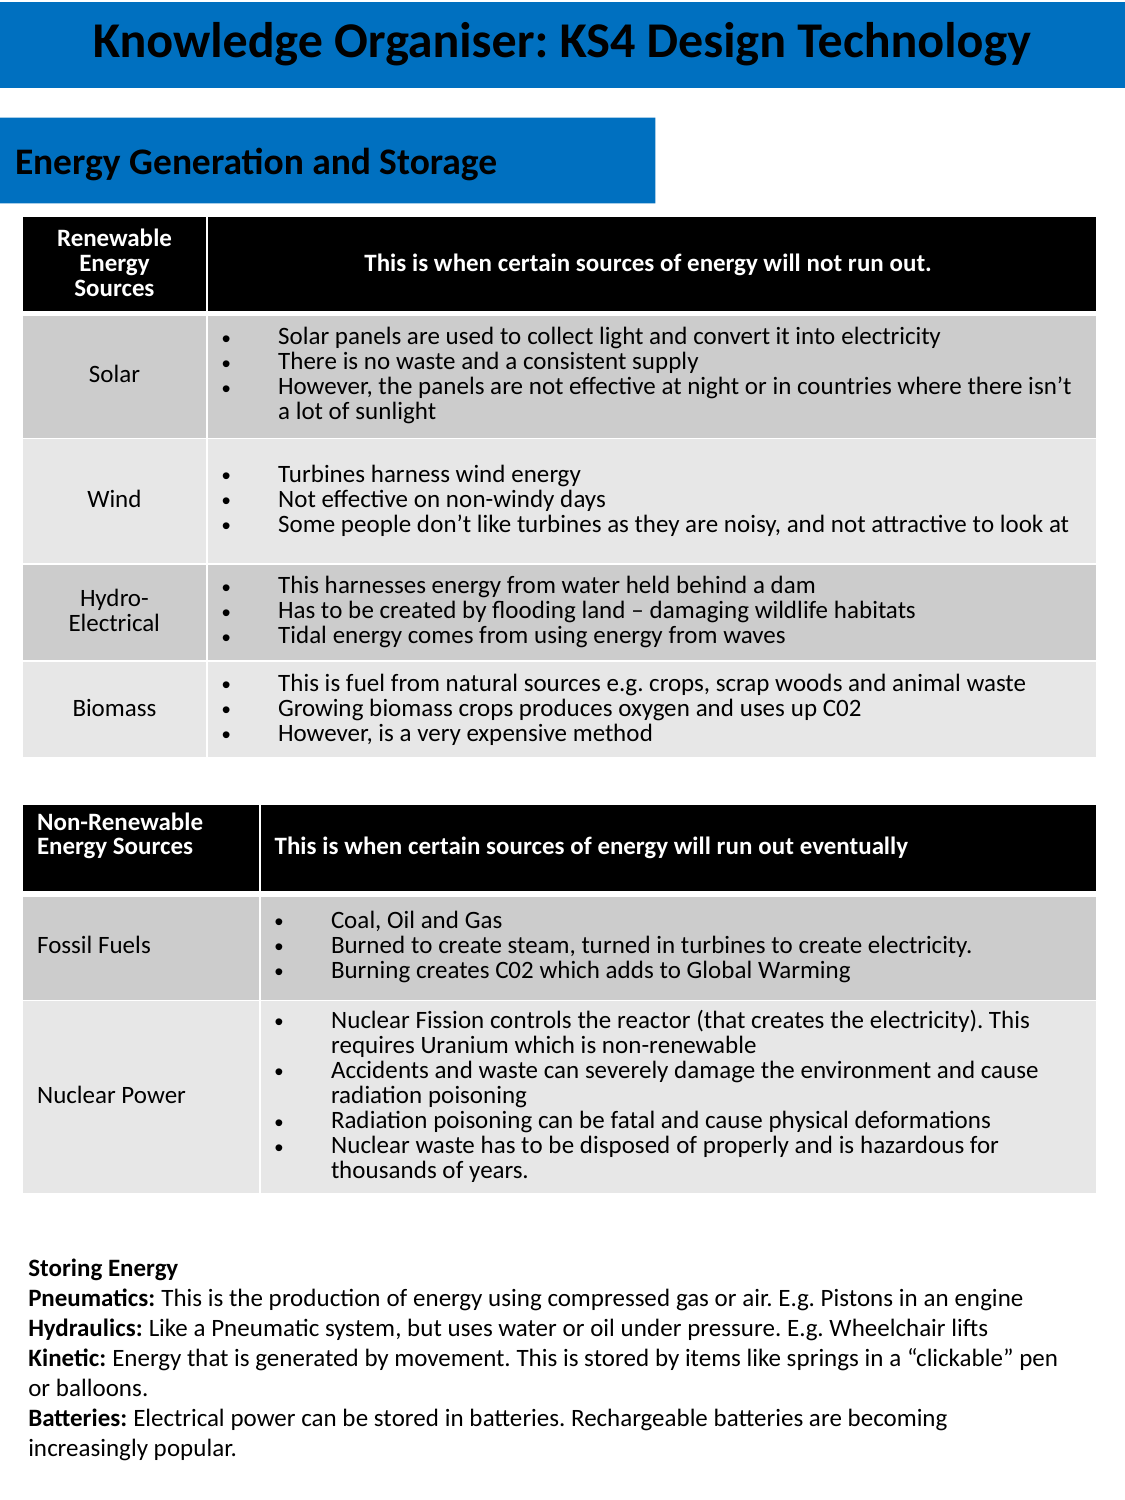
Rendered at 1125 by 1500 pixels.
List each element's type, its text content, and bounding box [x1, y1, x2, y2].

table_header Non-Renewable Energy Sources [23, 805, 259, 891]
table_cell Fossil Fuels ​ [23, 897, 259, 1000]
table_header Renewable Energy Sources​ [23, 217, 206, 311]
table_cell Nuclear Fission controls the reactor (that creates the electricity). This requires Uranium which is non-renewable​ Accidents and waste can severely damage the environment and cause radiation poisoning​ Radiation poisoning can be fatal and cause physical deformations​ Nuclear waste has to be disposed of properly and is hazardous for thousands of years.​ [261, 1001, 1096, 1193]
table_cell This is fuel from natural sources e.g. crops, scrap woods and animal waste​ Growing biomass crops produces oxygen and uses up C02​ However, is a very expensive method​ [208, 662, 1096, 757]
text_box Energy Generation and Storage [0, 115, 563, 204]
table_cell Solar​ [23, 316, 206, 438]
table_cell Biomass​ [23, 662, 206, 757]
table_header This is when certain sources of energy will not run out. ​ [208, 217, 1096, 311]
text_box Knowledge Organiser: KS4 Design Technology [0, 0, 1125, 89]
table_cell Coal, Oil and Gas​ Burned to create steam, turned in turbines to create electricity. ​ Burning creates C02 which adds to Global Warming​ [261, 897, 1096, 1000]
table_cell This harnesses energy from water held behind a dam​ Has to be created by flooding land – damaging wildlife habitats​ Tidal energy comes from using energy from waves​ [208, 565, 1096, 660]
table_cell Wind​ [23, 439, 206, 563]
table_cell Hydro-Electrical​ [23, 565, 206, 660]
text_box [563, 117, 656, 204]
table_cell Solar panels are used to collect light and convert it into electricity​ There is no waste and a consistent supply​ However, the panels are not effective at night or in countries where there isn’t a lot of sunlight​ [208, 316, 1096, 438]
table_header This is when certain sources of energy will run out eventually​ [261, 805, 1096, 891]
table_cell Nuclear Power​ [23, 1001, 259, 1193]
text_box Storing Energy​ ​Pneumatics: This is the production of energy using compressed gas or air. E.g. Pistons in an engine​ ​Hydraulics: Like a Pneumatic system, but uses water or oil under pressure. E.g. Wheelchair lifts​ ​Kinetic: Energy that is generated by movement. This is stored by items like springs in a “clickable” pen or balloons. ​Batteries: Electrical power can be stored in batteries. Rechargeable batteries are becoming increasingly popular.​ [13, 1244, 1088, 1469]
table_cell Turbines harness wind energy​ Not effective on non-windy days​ Some people don’t like turbines as they are noisy, and not attractive to look at​ [208, 439, 1096, 563]
